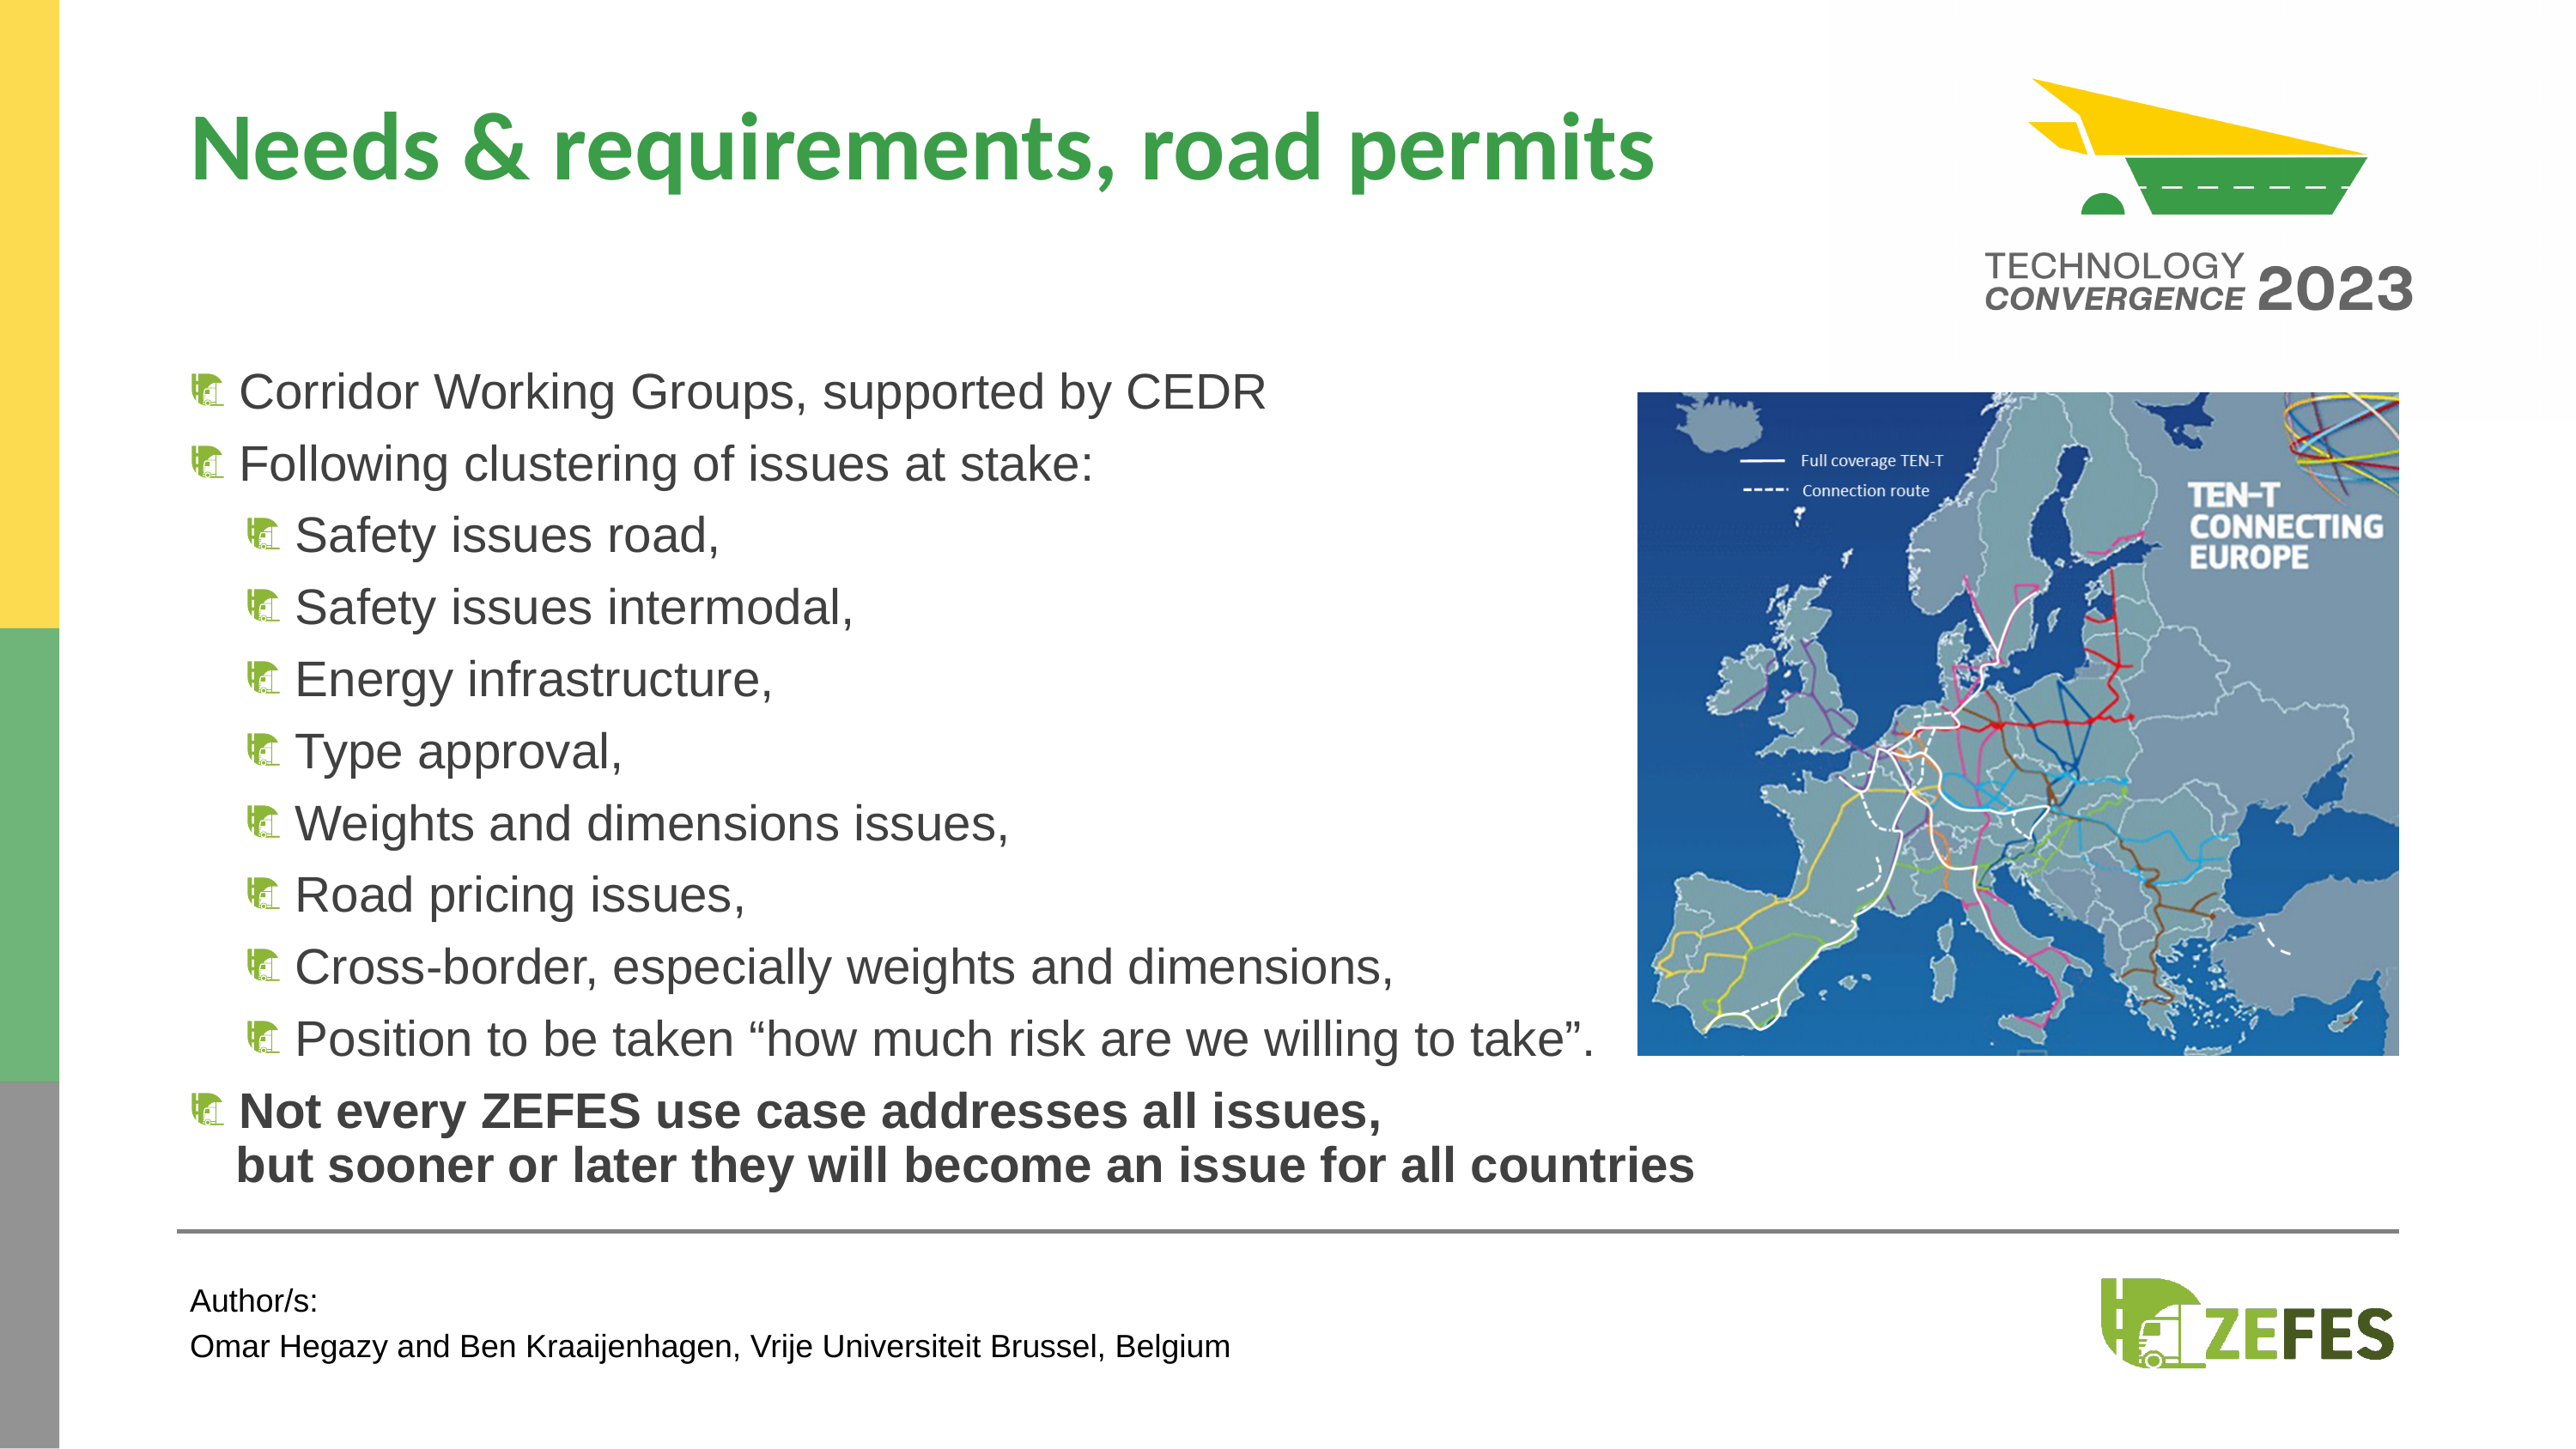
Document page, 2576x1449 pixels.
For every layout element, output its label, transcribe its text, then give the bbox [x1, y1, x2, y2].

picture [1637, 0, 2576, 1056]
picture [246, 1019, 282, 1055]
picture [246, 659, 282, 695]
picture [190, 372, 226, 408]
picture [2095, 1273, 2399, 1373]
picture [246, 947, 282, 983]
picture [246, 803, 282, 840]
picture [246, 587, 282, 623]
picture [190, 1091, 226, 1127]
picture [246, 516, 282, 551]
list Author/s: Omar Hegazy and Ben Kraaijenhagen, Vrije Universiteit Brussel, Belgium [177, 1274, 1289, 1394]
title Needs & requirements, road permits [177, 76, 1937, 329]
picture [246, 876, 282, 911]
list Corridor Working Groups, supported by CEDR Following clustering of issues at stake: Safety issues road, Safety issues intermodal, Energy infrastructure, Type approval, Weights and dimensions issues, Road pricing issues, Cross-border, especially weights and dimensions, Position to be taken “how much risk are we willing to take”. Not every ZEFES use case addresses all issues, but sooner or later they will become an issue for all countries [177, 359, 2399, 1201]
picture [246, 731, 282, 767]
picture [190, 444, 226, 480]
